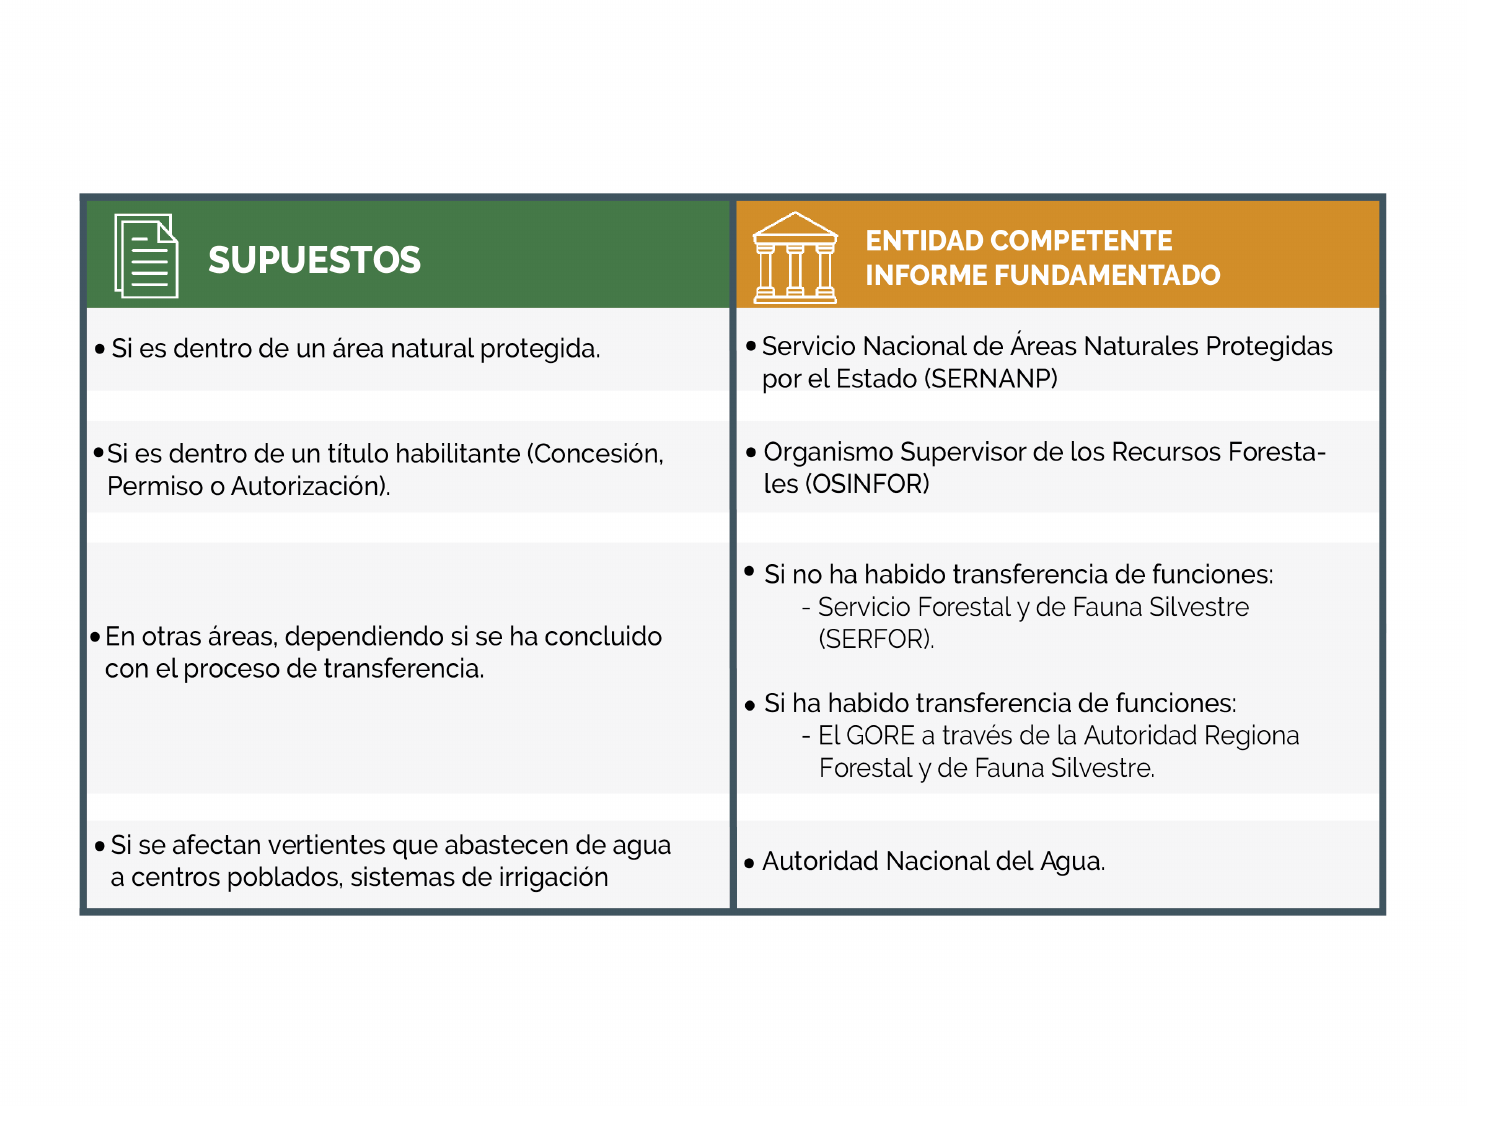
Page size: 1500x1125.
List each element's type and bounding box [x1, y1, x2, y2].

list [0, 0, 1468, 1107]
